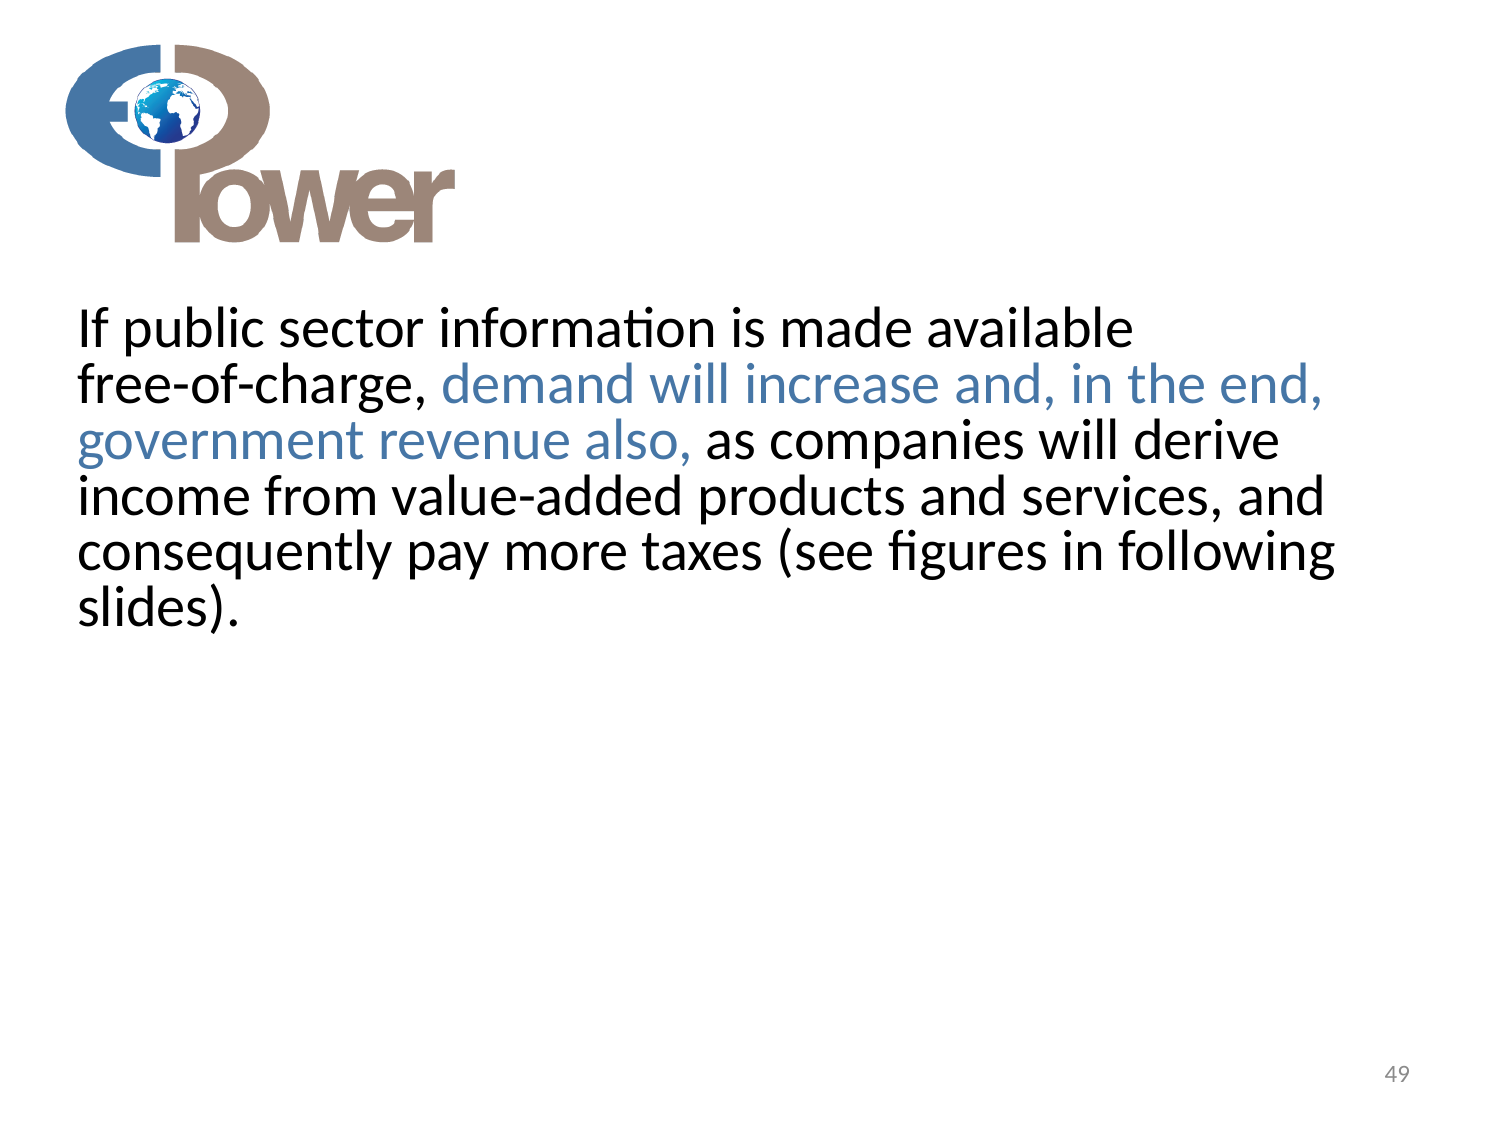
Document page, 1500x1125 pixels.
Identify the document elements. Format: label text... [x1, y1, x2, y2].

slide_number 49 [1074, 1042, 1425, 1103]
title If public sector information is made available free-of-charge, demand will increase and, in the end, government revenue also, as companies will derive income from value-added products and services, and consequently pay more taxes (see figures in following slides). [62, 295, 1409, 1125]
picture [61, 41, 455, 244]
